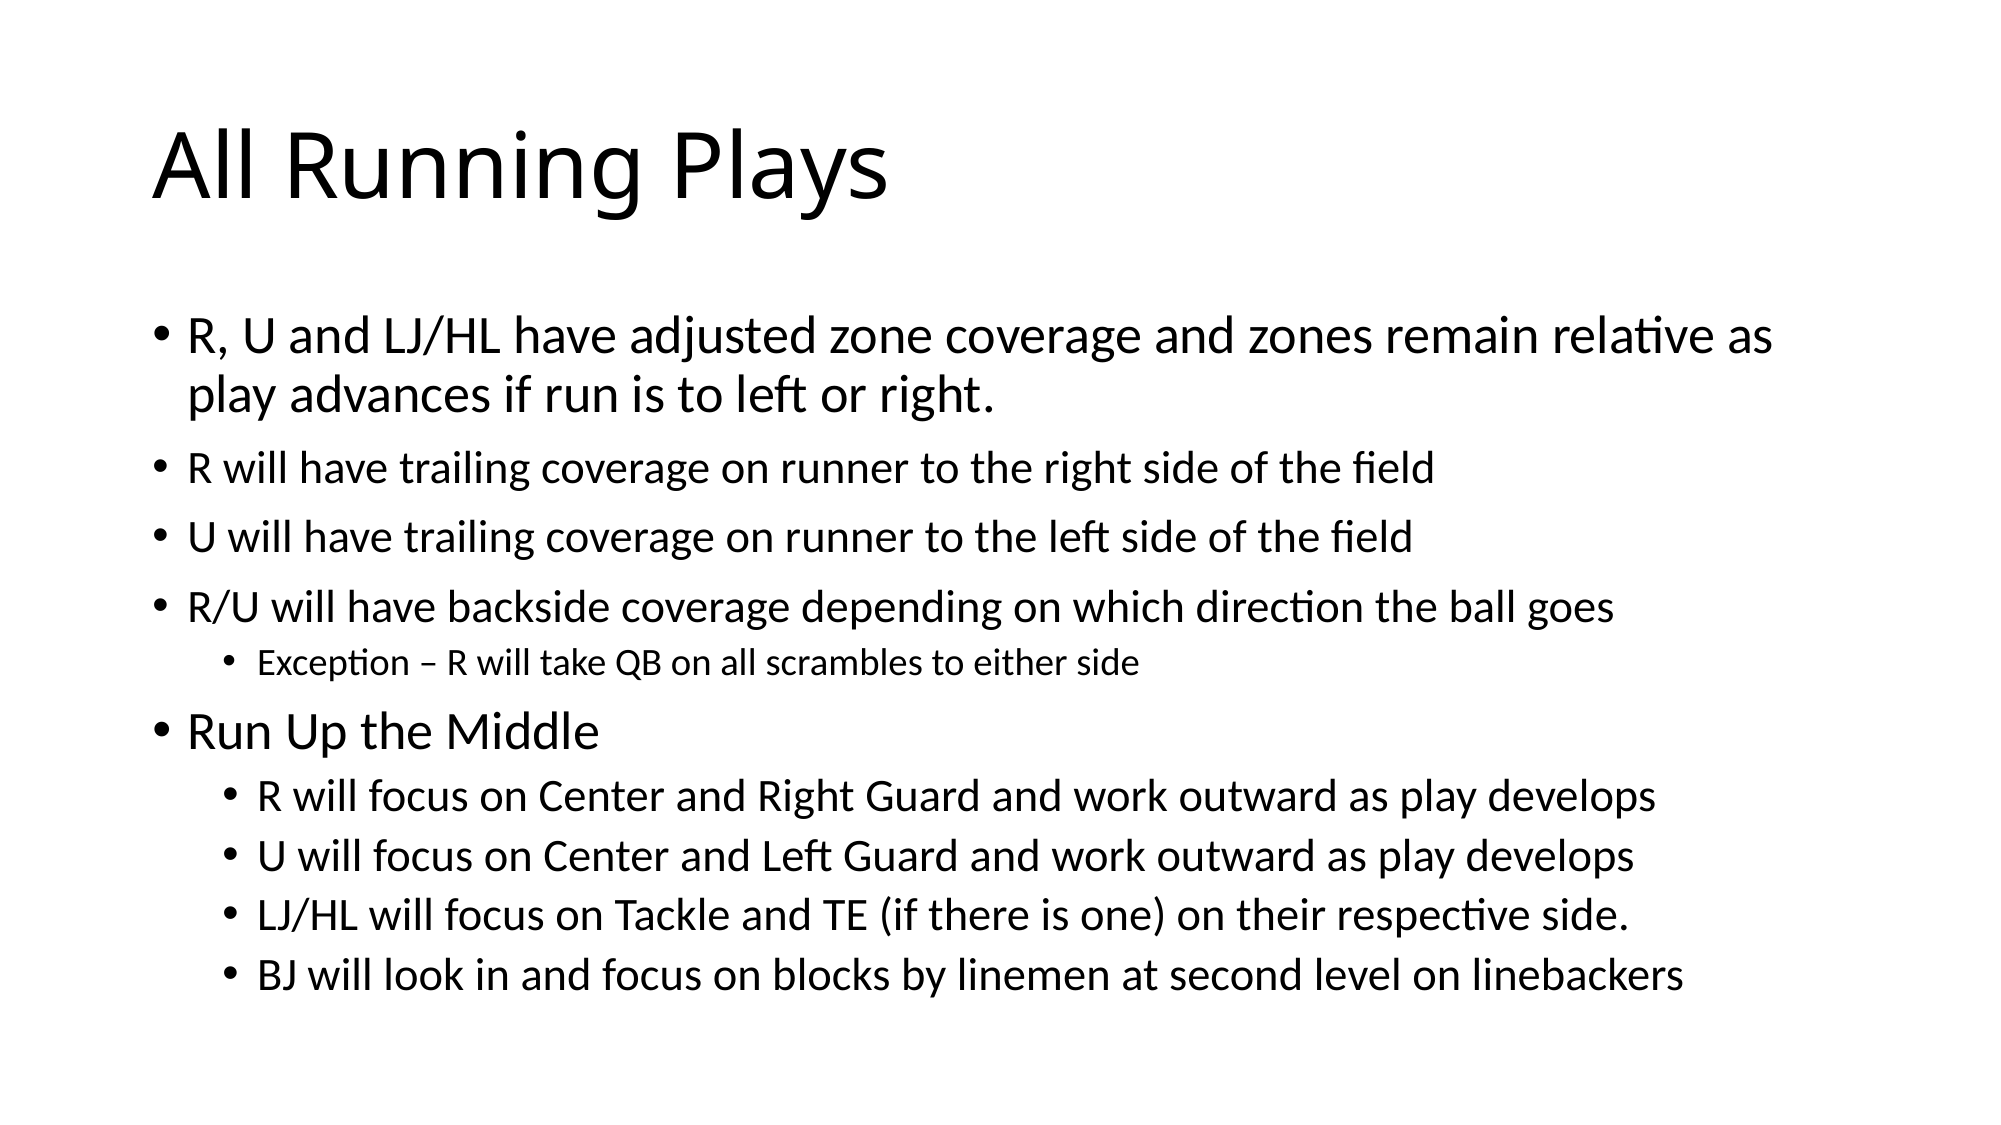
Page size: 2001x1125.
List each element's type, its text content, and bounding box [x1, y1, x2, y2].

title All Running Plays [137, 59, 1863, 278]
list R, U and LJ/HL have adjusted zone coverage and zones remain relative as play advances if run is to left or right. R will have trailing coverage on runner to the right side of the field U will have trailing coverage on runner to the left side of the field R/U will have backside coverage depending on which direction the ball goes Exception – R will take QB on all scrambles to either side Run Up the Middle R will focus on Center and Right Guard and work outward as play develops U will focus on Center and Left Guard and work outward as play develops LJ/HL will focus on Tackle and TE (if there is one) on their respective side. BJ will look in and focus on blocks by linemen at second level on linebackers [137, 299, 1863, 1014]
